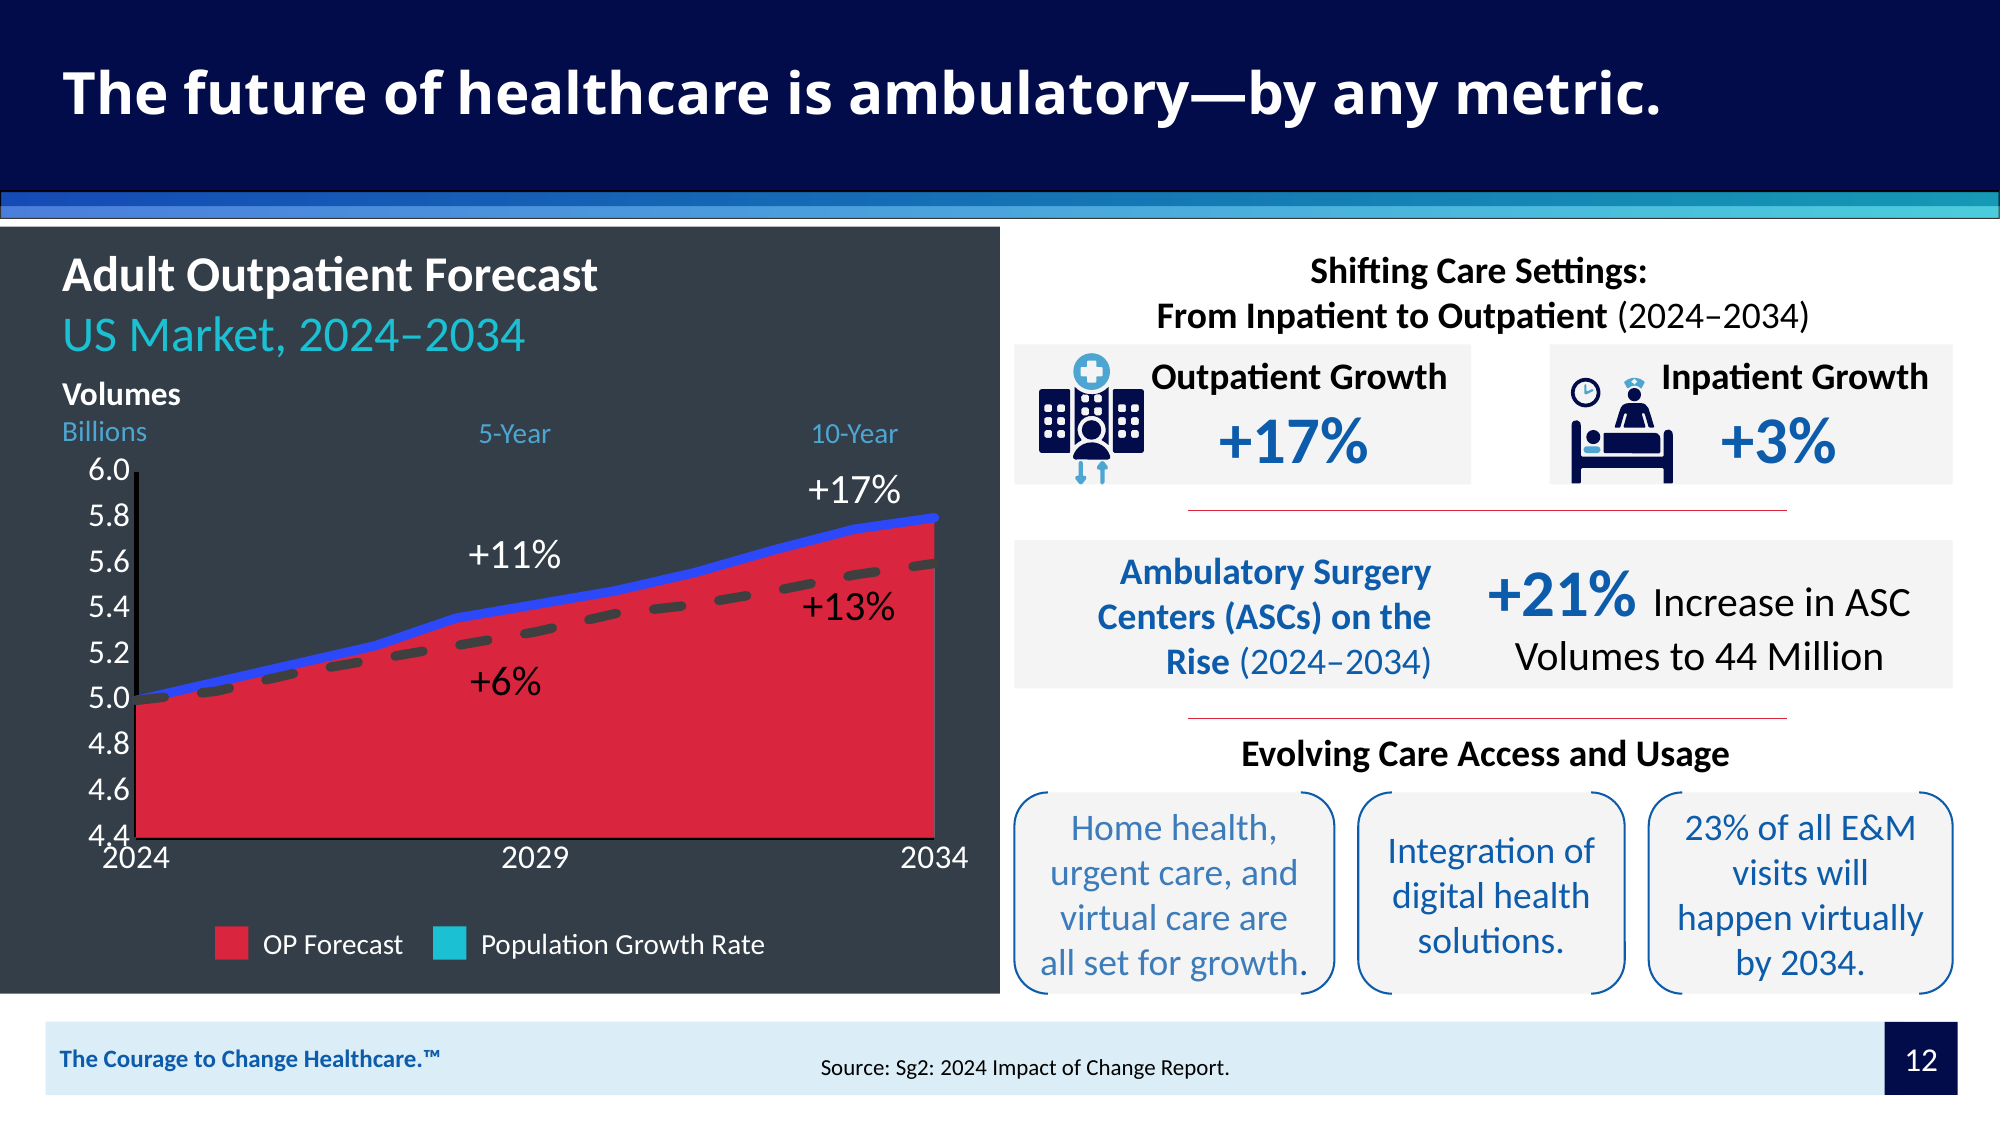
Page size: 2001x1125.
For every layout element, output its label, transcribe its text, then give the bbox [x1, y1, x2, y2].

text_box Inpatient Growth +3% [1549, 344, 1953, 485]
text_box Outpatient Growth +17% [1014, 344, 1472, 485]
text_box Population Growth Rate [466, 926, 841, 960]
text_box OP Forecast [248, 926, 433, 960]
title The future of healthcare is ambulatory—by any metric. [47, 0, 1957, 191]
text_box Source: Sg2: 2024 Impact of Change Report. [806, 1045, 1379, 1088]
text_box Integration of digital health solutions. [1358, 792, 1625, 994]
text_box Shifting Care Settings: From Inpatient to Outpatient (2024–2034) [1014, 238, 1953, 344]
text_box 5-Year [423, 414, 607, 441]
slide_number 12 [1884, 1021, 1958, 1095]
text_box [1570, 377, 1673, 484]
text_box [0, 226, 1000, 994]
text_box Home health, urgent care, and virtual care are all set for growth. [1014, 792, 1335, 994]
text_box Ambulatory Surgery Centers (ASCs) on the Rise (2024–2034) [1014, 539, 1446, 689]
text_box [433, 926, 466, 960]
text_box Adult Outpatient Forecast US Market, 2024–2034 [47, 259, 957, 344]
text_box 23% of all E&M visits will happen virtually by 2034. [1648, 792, 1953, 994]
text_box +21% Increase in ASC Volumes to 44 Million [1446, 539, 1953, 689]
text_box [215, 926, 248, 960]
text_box 10-Year [763, 414, 947, 441]
text_box Volumes Billions [47, 367, 957, 441]
text_box Evolving Care Access and Usage [1014, 721, 1958, 781]
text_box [1039, 353, 1144, 485]
chart [47, 441, 981, 913]
